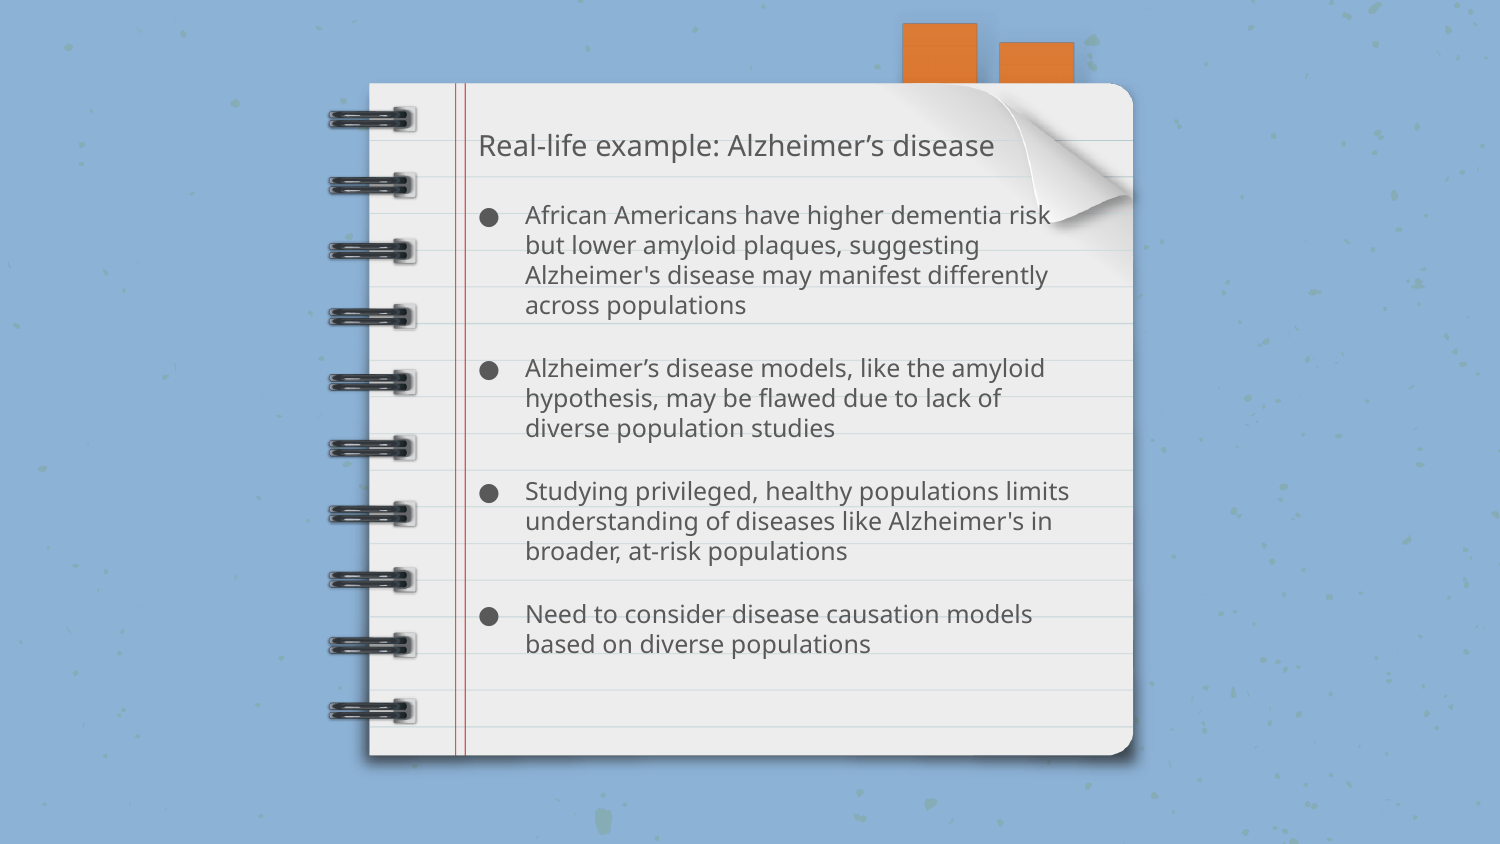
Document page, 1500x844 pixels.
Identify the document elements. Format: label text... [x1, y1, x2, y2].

list African Americans have higher dementia risk but lower amyloid plaques, suggesting Alzheimer's disease may manifest differently across populations Alzheimer’s disease models, like the amyloid hypothesis, may be flawed due to lack of diverse population studies Studying privileged, healthy populations limits understanding of diseases like Alzheimer's in broader, at-risk populations Need to consider disease causation models based on diverse populations [463, 184, 1103, 753]
title Real-life example: Alzheimer’s disease [463, 104, 1122, 291]
picture [323, 0, 1177, 791]
